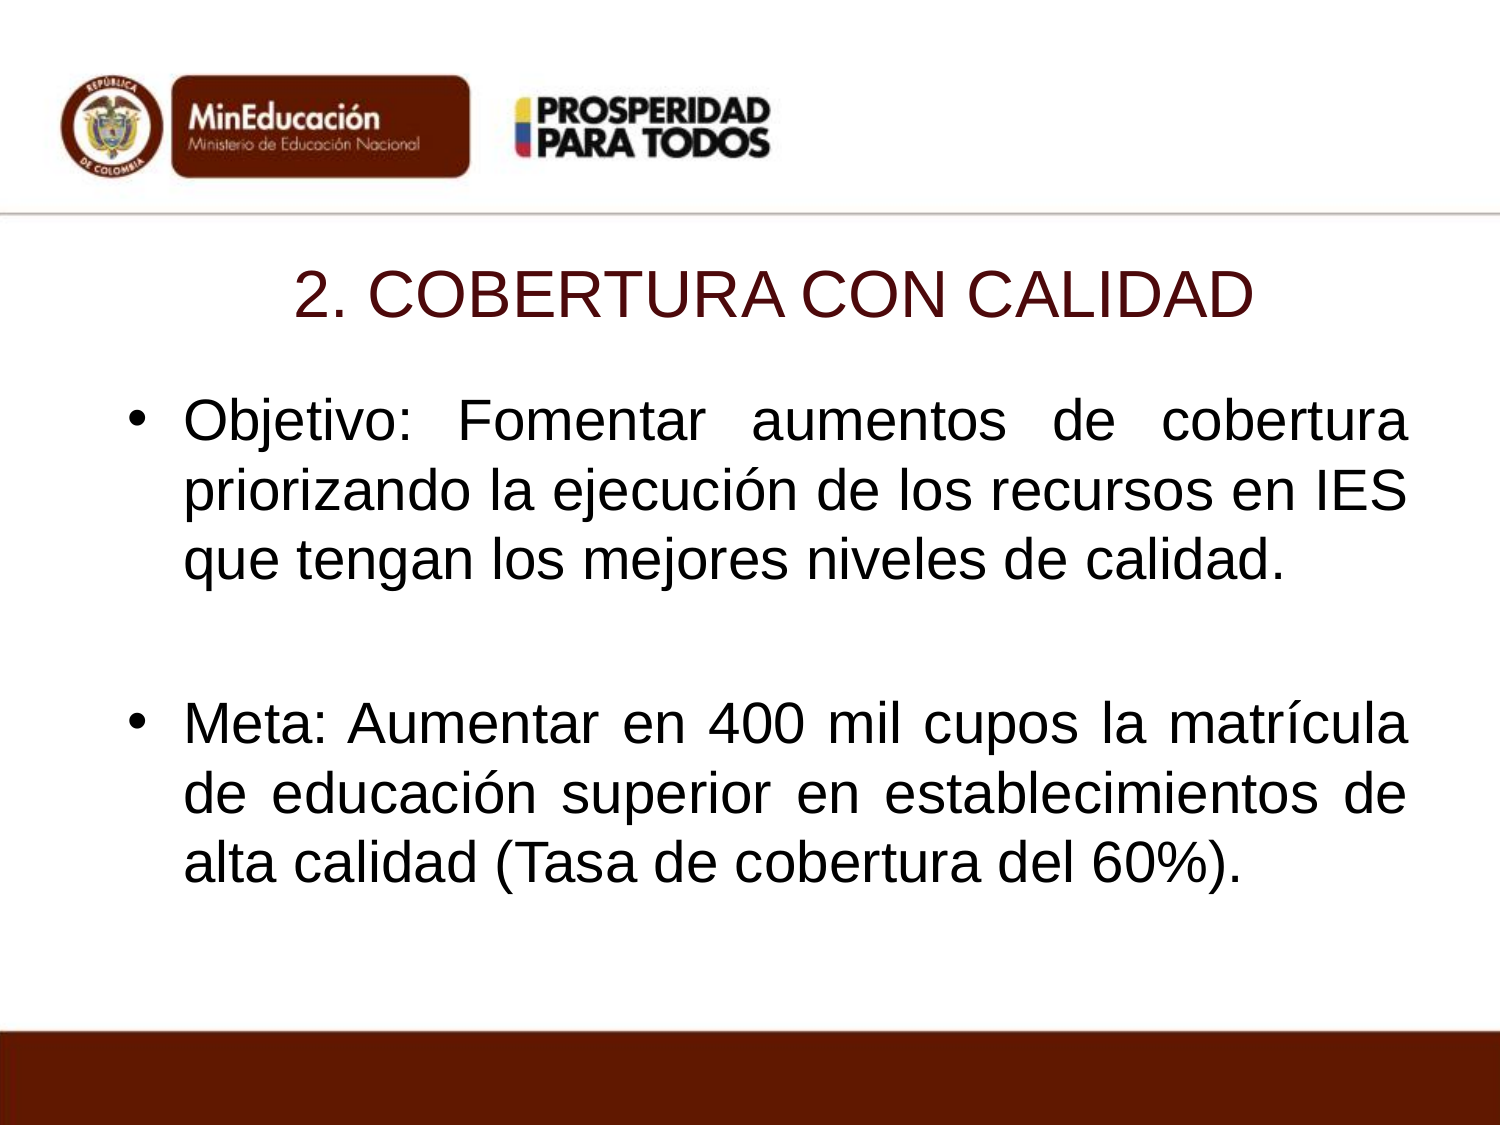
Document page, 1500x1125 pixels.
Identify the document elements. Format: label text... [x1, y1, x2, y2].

list Objetivo: Fomentar aumentos de cobertura priorizando la ejecución de los recursos en IES que tengan los mejores niveles de calidad. Meta: Aumentar en 400 mil cupos la matrícula de educación superior en establecimientos de alta calidad (Tasa de cobertura del 60%). [112, 293, 1426, 1125]
picture [0, 0, 1500, 1125]
title 2. COBERTURA CON CALIDAD [100, 243, 1451, 338]
